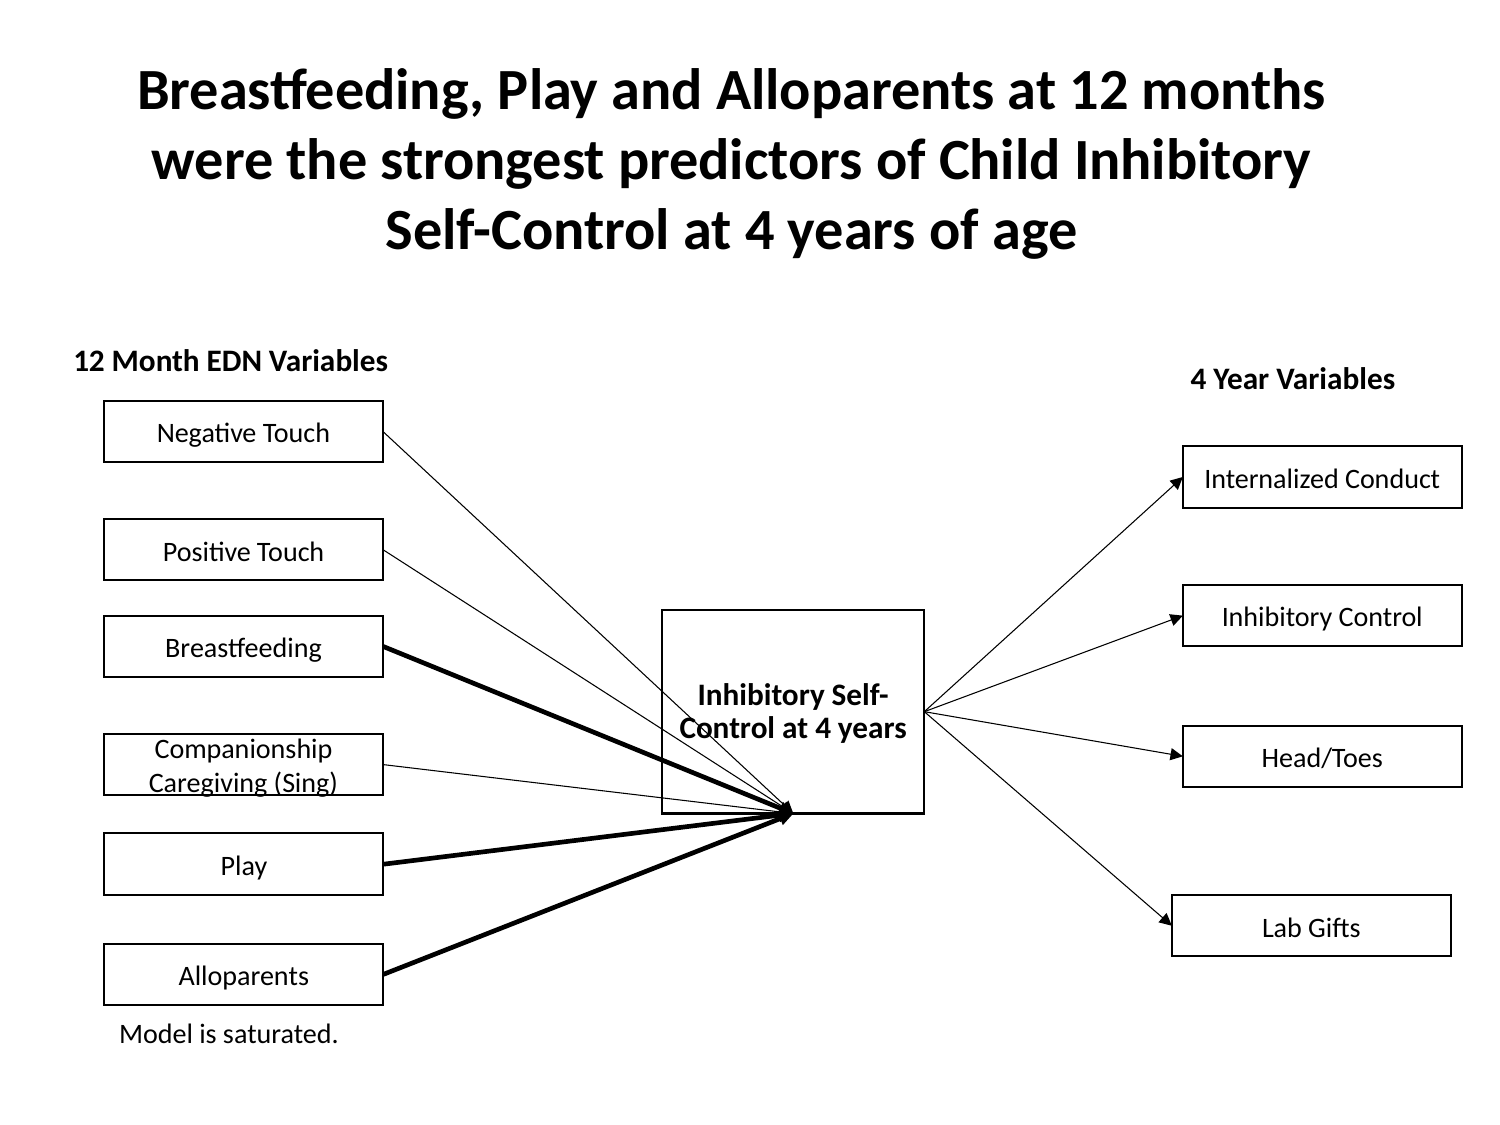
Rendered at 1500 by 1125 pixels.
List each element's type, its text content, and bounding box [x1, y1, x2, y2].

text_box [924, 712, 1183, 757]
text_box Internalized Conduct [1182, 445, 1463, 509]
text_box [924, 757, 1172, 926]
text_box Alloparents [103, 943, 384, 1006]
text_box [924, 477, 1183, 712]
text_box Breastfeeding, Play and Alloparents at 12 months were the strongest predictors of Child Inhibitory Self-Control at 4 years of age [110, 43, 1353, 269]
text_box Inhibitory Control [1183, 584, 1463, 647]
text_box Head/Toes [1182, 725, 1463, 788]
subtitle Inhibitory Self-Control at 4 years [663, 609, 924, 815]
text_box Positive Touch [103, 518, 383, 581]
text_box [383, 711, 663, 975]
text_box Model is saturated. [104, 1007, 507, 1057]
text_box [383, 549, 663, 711]
text_box Breastfeeding [103, 615, 383, 678]
text_box Companionship Caregiving (Sing) [103, 733, 383, 796]
text_box Lab Gifts [1171, 894, 1452, 957]
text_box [383, 431, 663, 549]
text_box 12 Month EDN Variables [54, 332, 408, 385]
text_box 4 Year Variables [1116, 351, 1470, 404]
text_box Negative Touch [103, 400, 384, 463]
text_box Play [103, 832, 383, 896]
